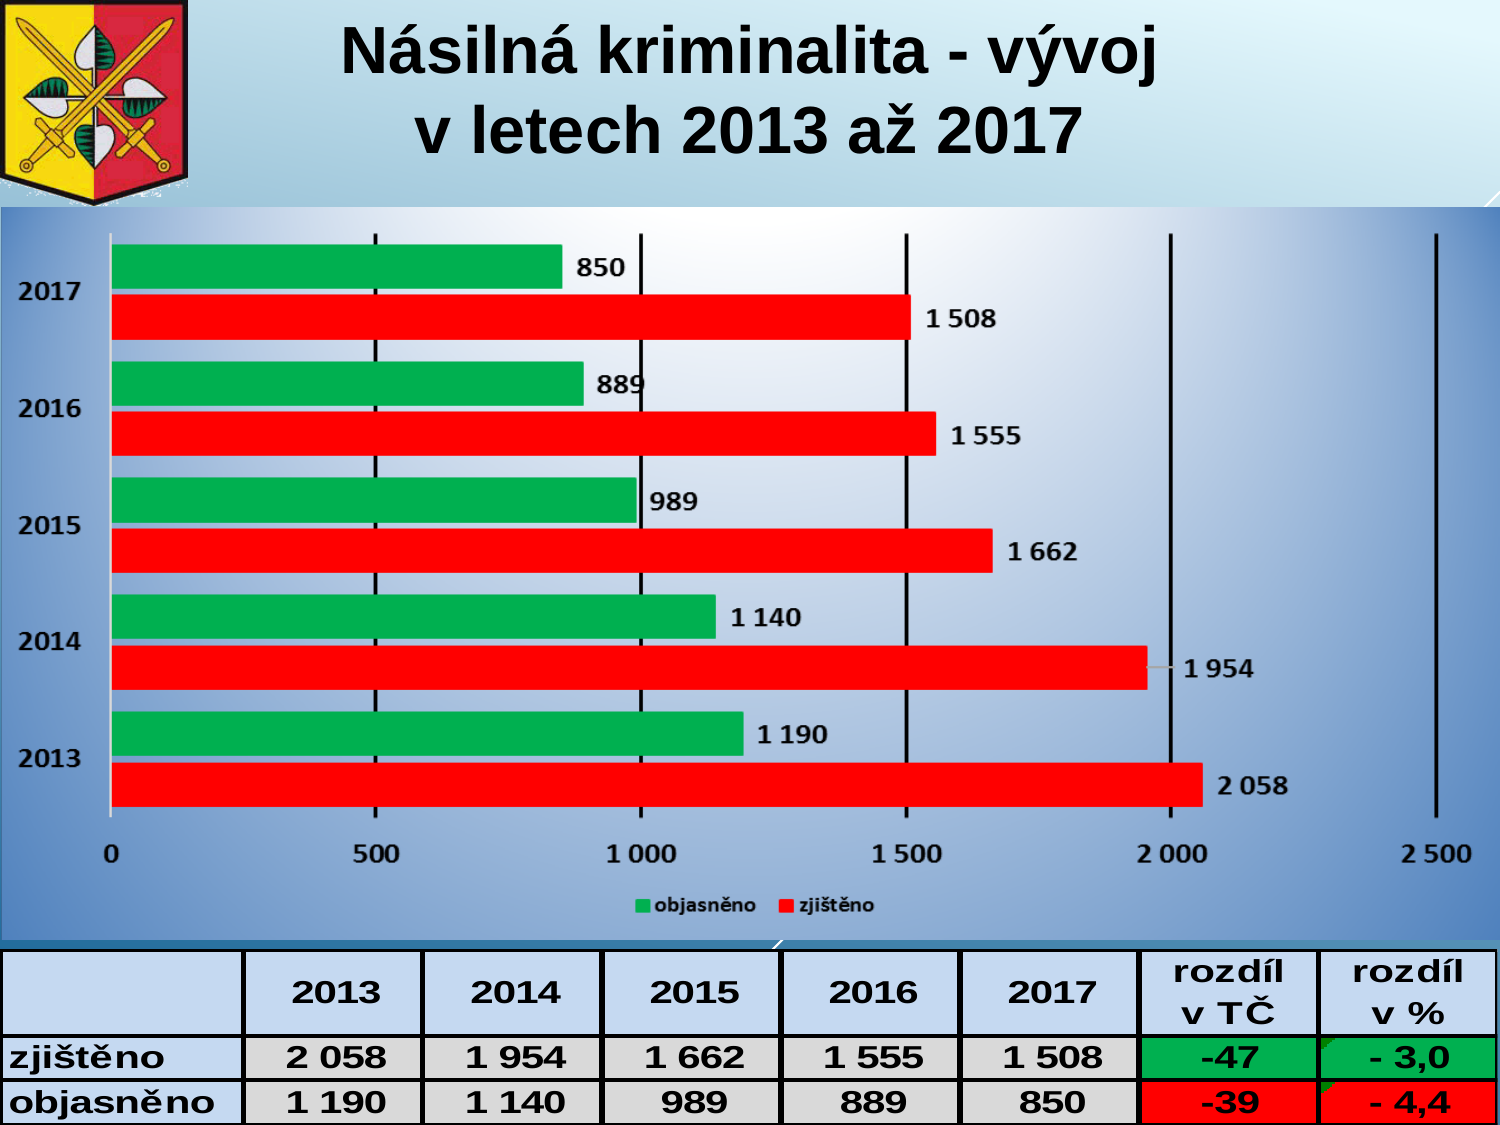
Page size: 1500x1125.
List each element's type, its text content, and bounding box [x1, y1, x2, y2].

picture [0, 949, 1500, 1125]
picture [0, 0, 1500, 941]
text_box Násilná kriminalita - vývoj v letech 2013 až 2017 [188, 0, 1500, 175]
